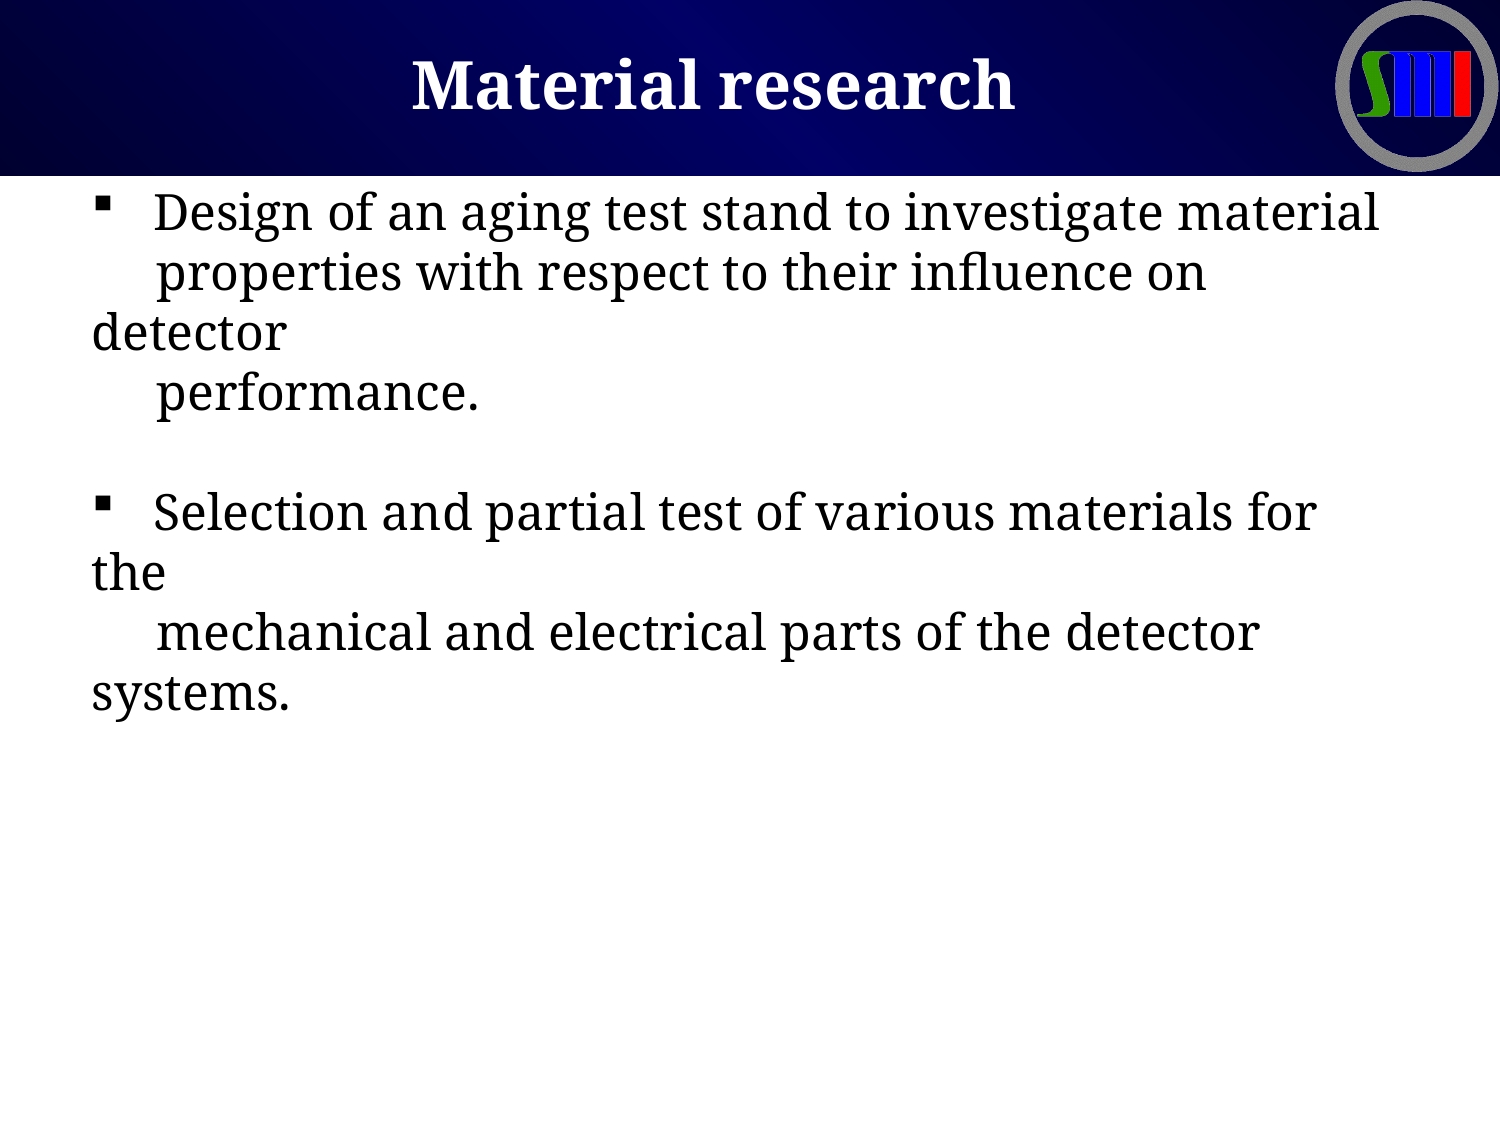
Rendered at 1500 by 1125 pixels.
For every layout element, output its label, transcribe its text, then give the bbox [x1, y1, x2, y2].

picture [1332, 0, 1500, 173]
text_box Material research [0, 0, 1330, 176]
text_box Design of an aging test stand to investigate material properties with respect to their influence on detector performance. Selection and partial test of various materials for the mechanical and electrical parts of the detector systems. [76, 172, 1412, 728]
